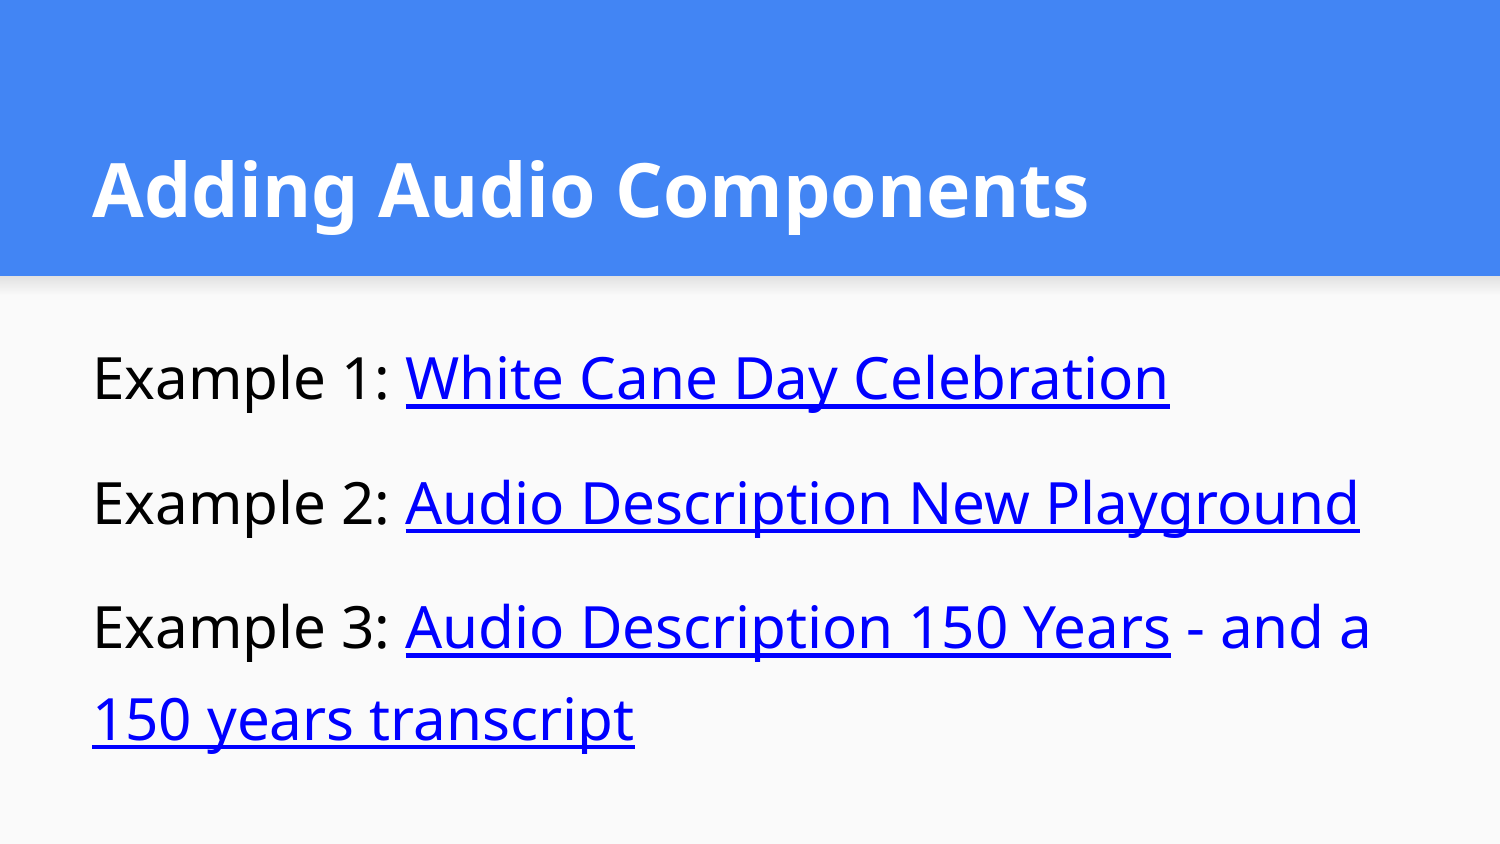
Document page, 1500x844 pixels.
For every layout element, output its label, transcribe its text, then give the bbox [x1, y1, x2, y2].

title Adding Audio Components [77, 121, 1427, 248]
list Example 1: White Cane Day Celebration Example 2: Audio Description New Playground Example 3: Audio Description 150 Years - and a 150 years transcript [77, 314, 1480, 760]
